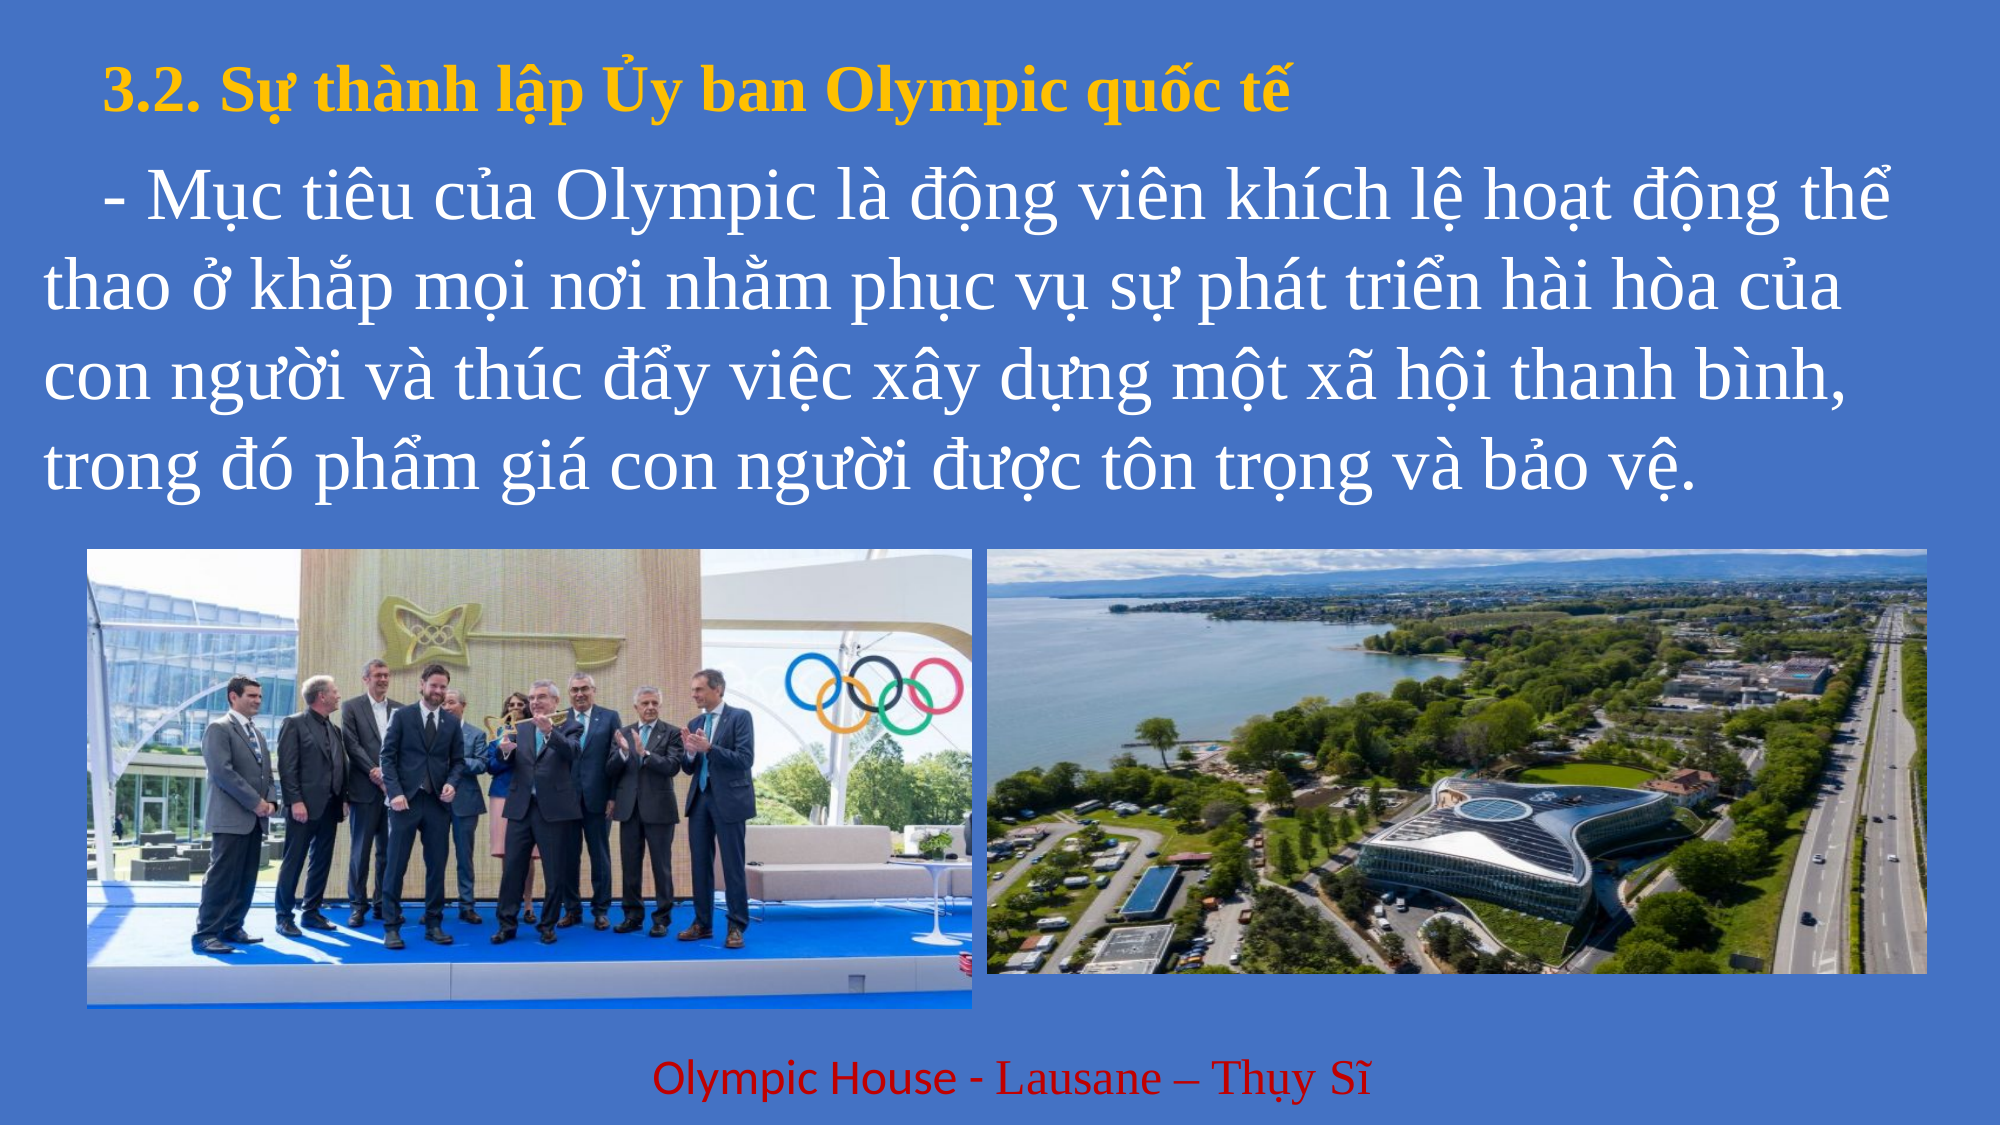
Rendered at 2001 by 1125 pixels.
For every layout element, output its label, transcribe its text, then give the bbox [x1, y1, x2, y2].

text_box 3.2. Sự thành lập Ủy ban Olympic quốc tế [87, 37, 1846, 133]
text_box - Mục tiêu của Olympic là động viên khích lệ hoạt động thể thao ở khắp mọi nơi nhằm phục vụ sự phát triển hài hòa của con người và thúc đẩy việc xây dựng một xã hội thanh bình, trong đó phẩm giá con người được tôn trọng và bảo vệ. [28, 137, 1971, 513]
picture [87, 549, 972, 1009]
picture [987, 549, 1927, 975]
text_box Olympic House - Lausane – Thụy Sĩ [637, 1037, 1582, 1113]
